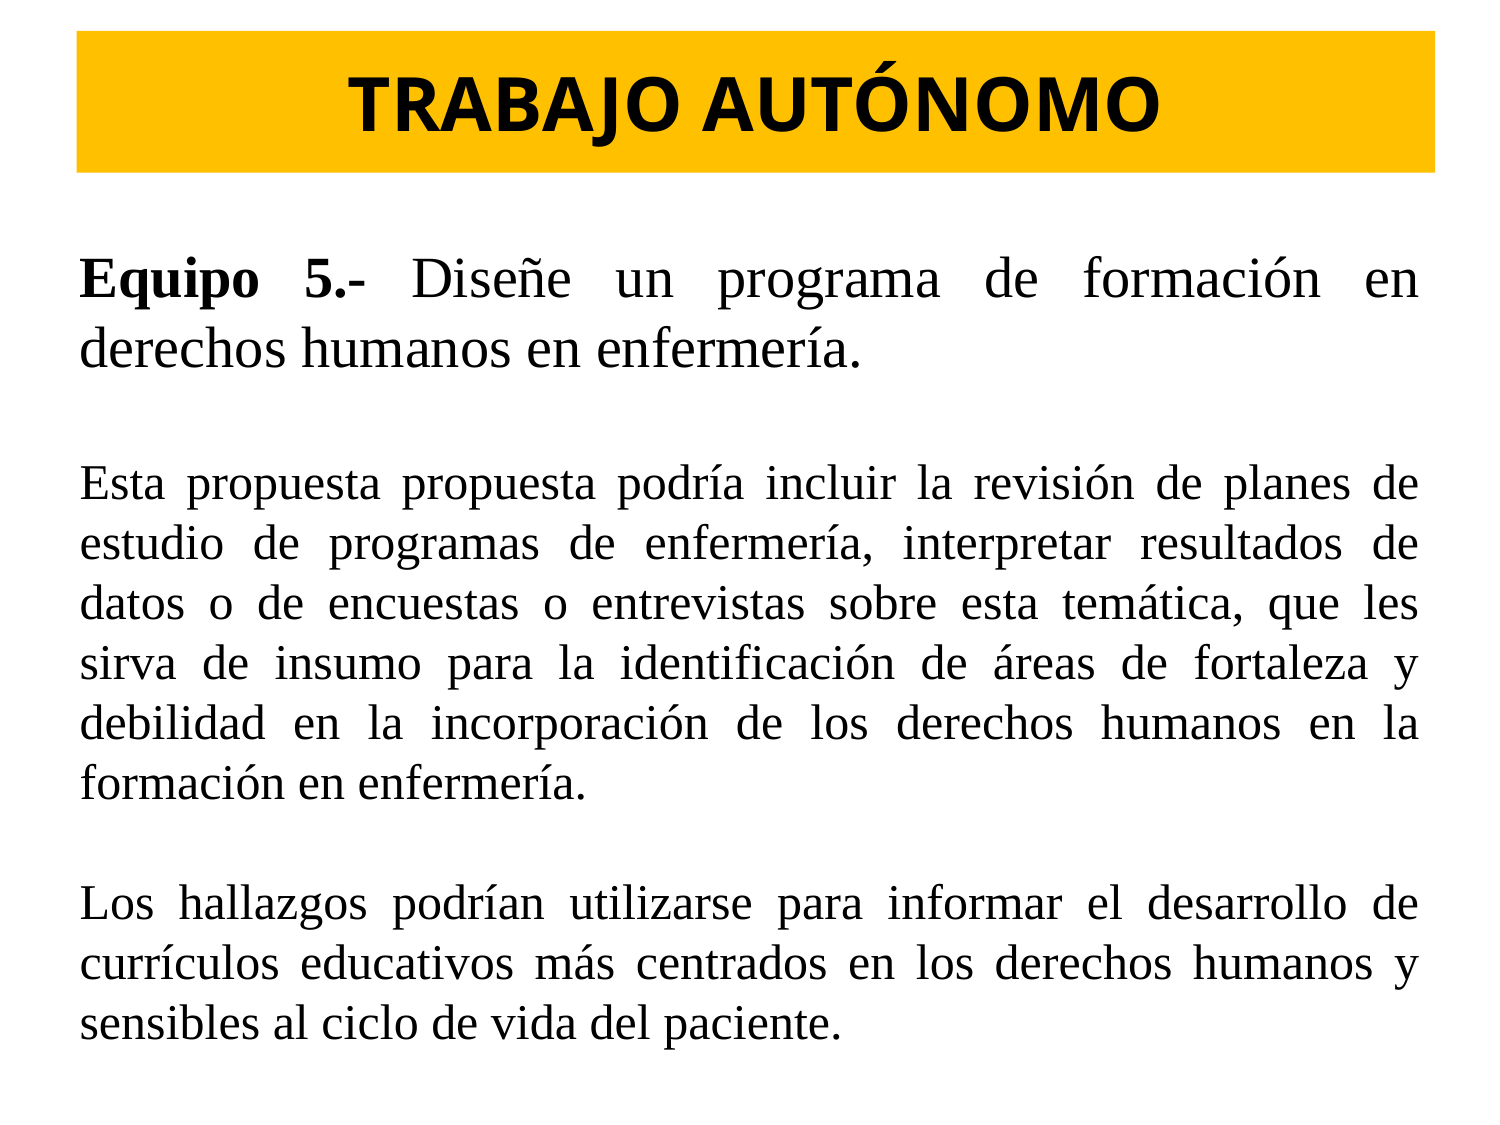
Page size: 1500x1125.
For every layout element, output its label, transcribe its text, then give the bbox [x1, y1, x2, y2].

text_box TRABAJO AUTÓNOMO [75, 29, 1437, 175]
text_box Equipo 5.- Diseñe un programa de formación en derechos humanos en enfermería. Esta propuesta propuesta podría incluir la revisión de planes de estudio de programas de enfermería, interpretar resultados de datos o de encuestas o entrevistas sobre esta temática, que les sirva de insumo para la identificación de áreas de fortaleza y debilidad en la incorporación de los derechos humanos en la formación en enfermería. Los hallazgos podrían utilizarse para informar el desarrollo de currículos educativos más centrados en los derechos humanos y sensibles al ciclo de vida del paciente. [63, 230, 1437, 612]
